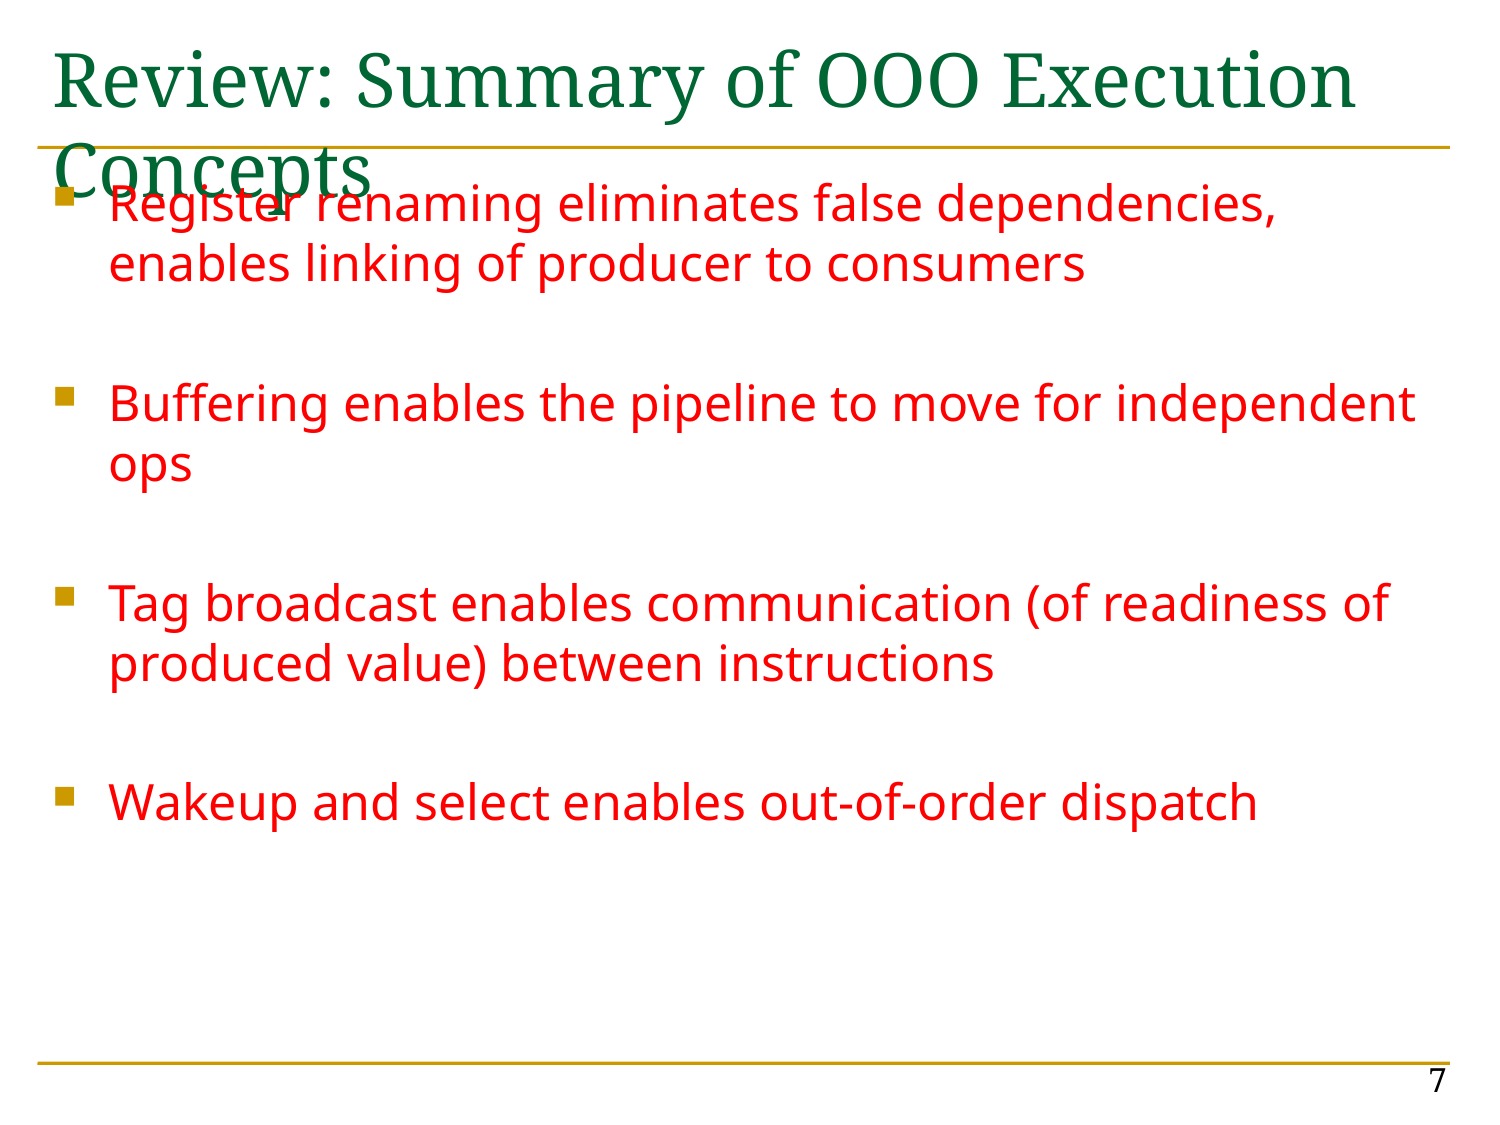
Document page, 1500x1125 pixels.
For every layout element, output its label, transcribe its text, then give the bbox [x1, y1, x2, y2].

slide_number 7 [1111, 1036, 1462, 1112]
list Register renaming eliminates false dependencies, enables linking of producer to consumers Buffering enables the pipeline to move for independent ops Tag broadcast enables communication (of readiness of produced value) between instructions Wakeup and select enables out-of-order dispatch [37, 163, 1450, 1016]
title Review: Summary of OOO Execution Concepts [37, 24, 1488, 200]
